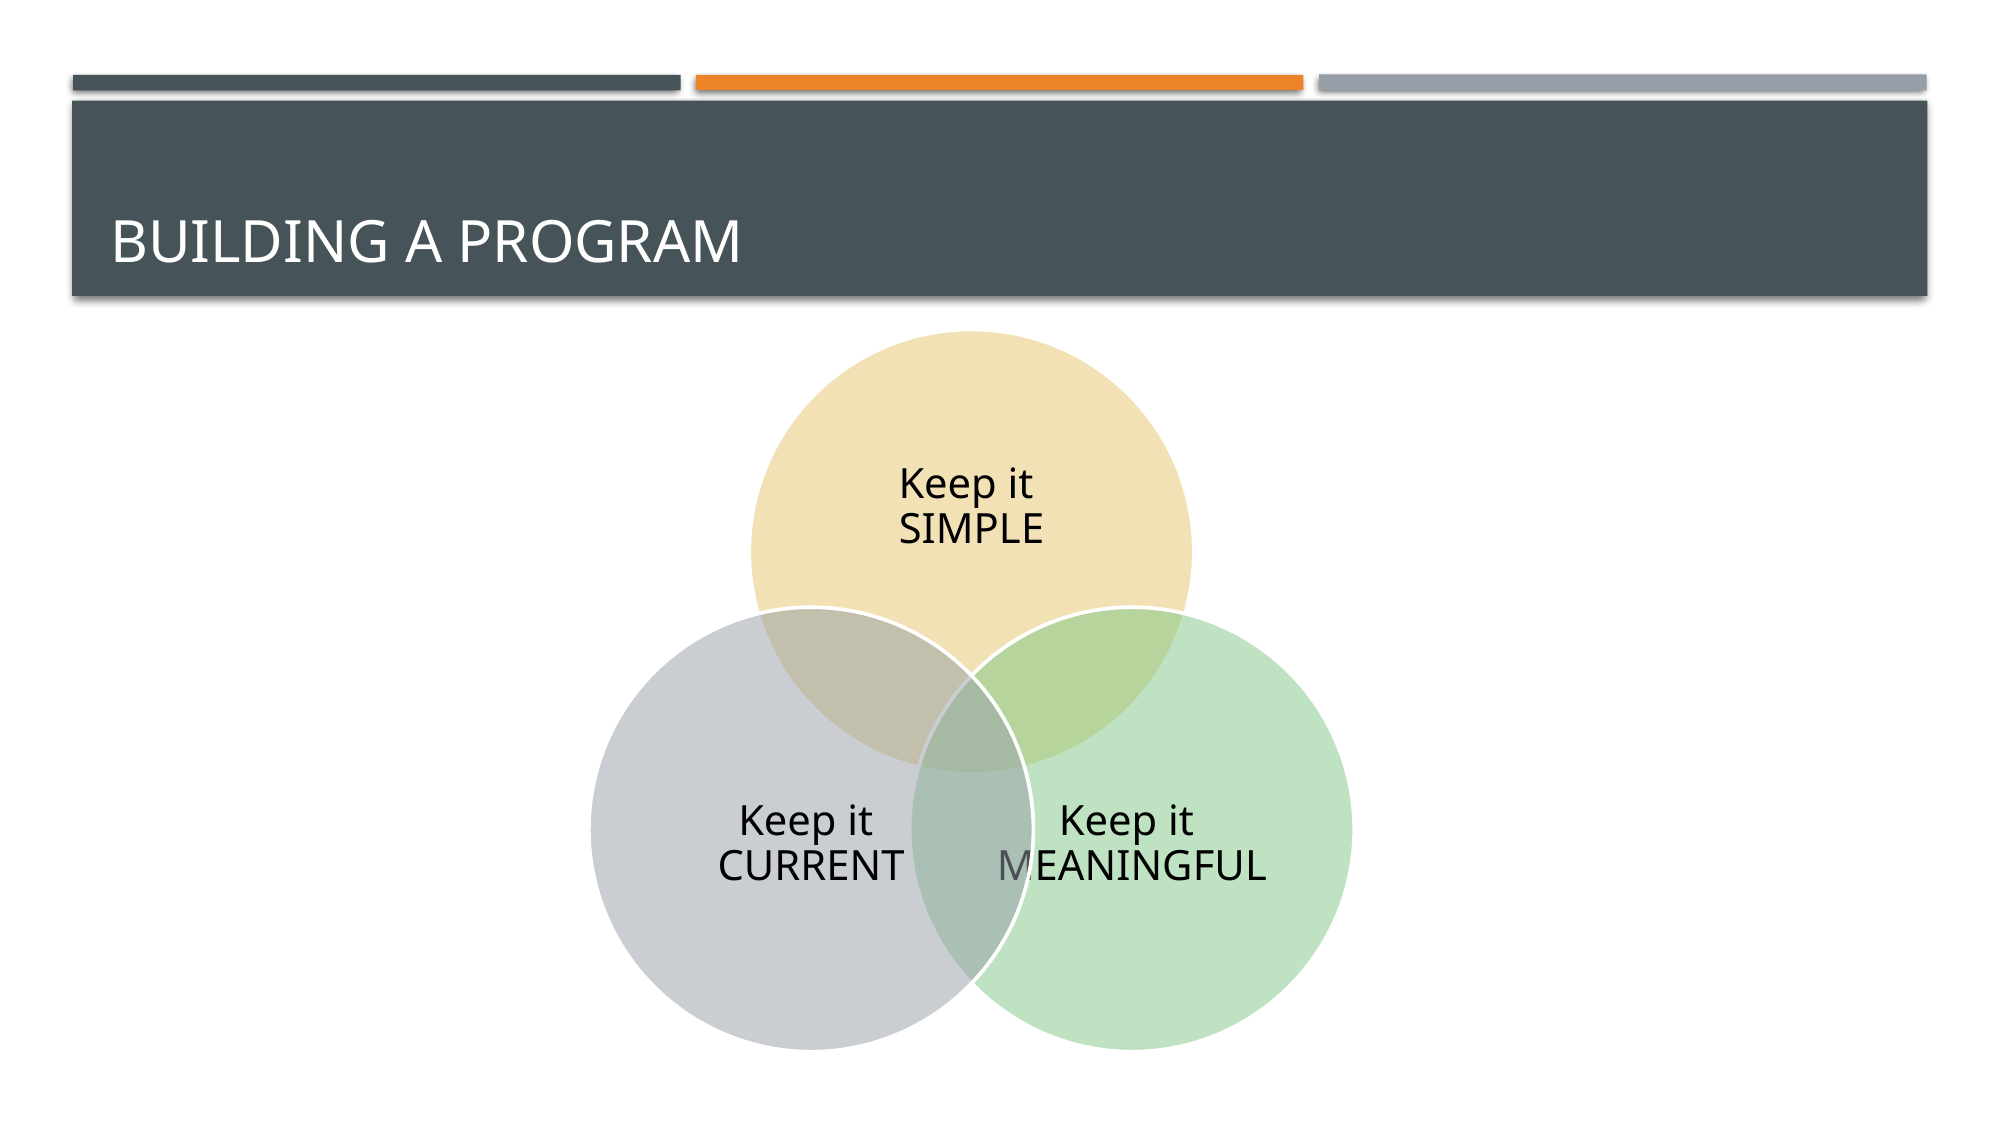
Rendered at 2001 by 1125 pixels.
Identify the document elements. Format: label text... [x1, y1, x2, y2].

title Building a program [95, 115, 1905, 282]
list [37, 319, 1906, 1062]
